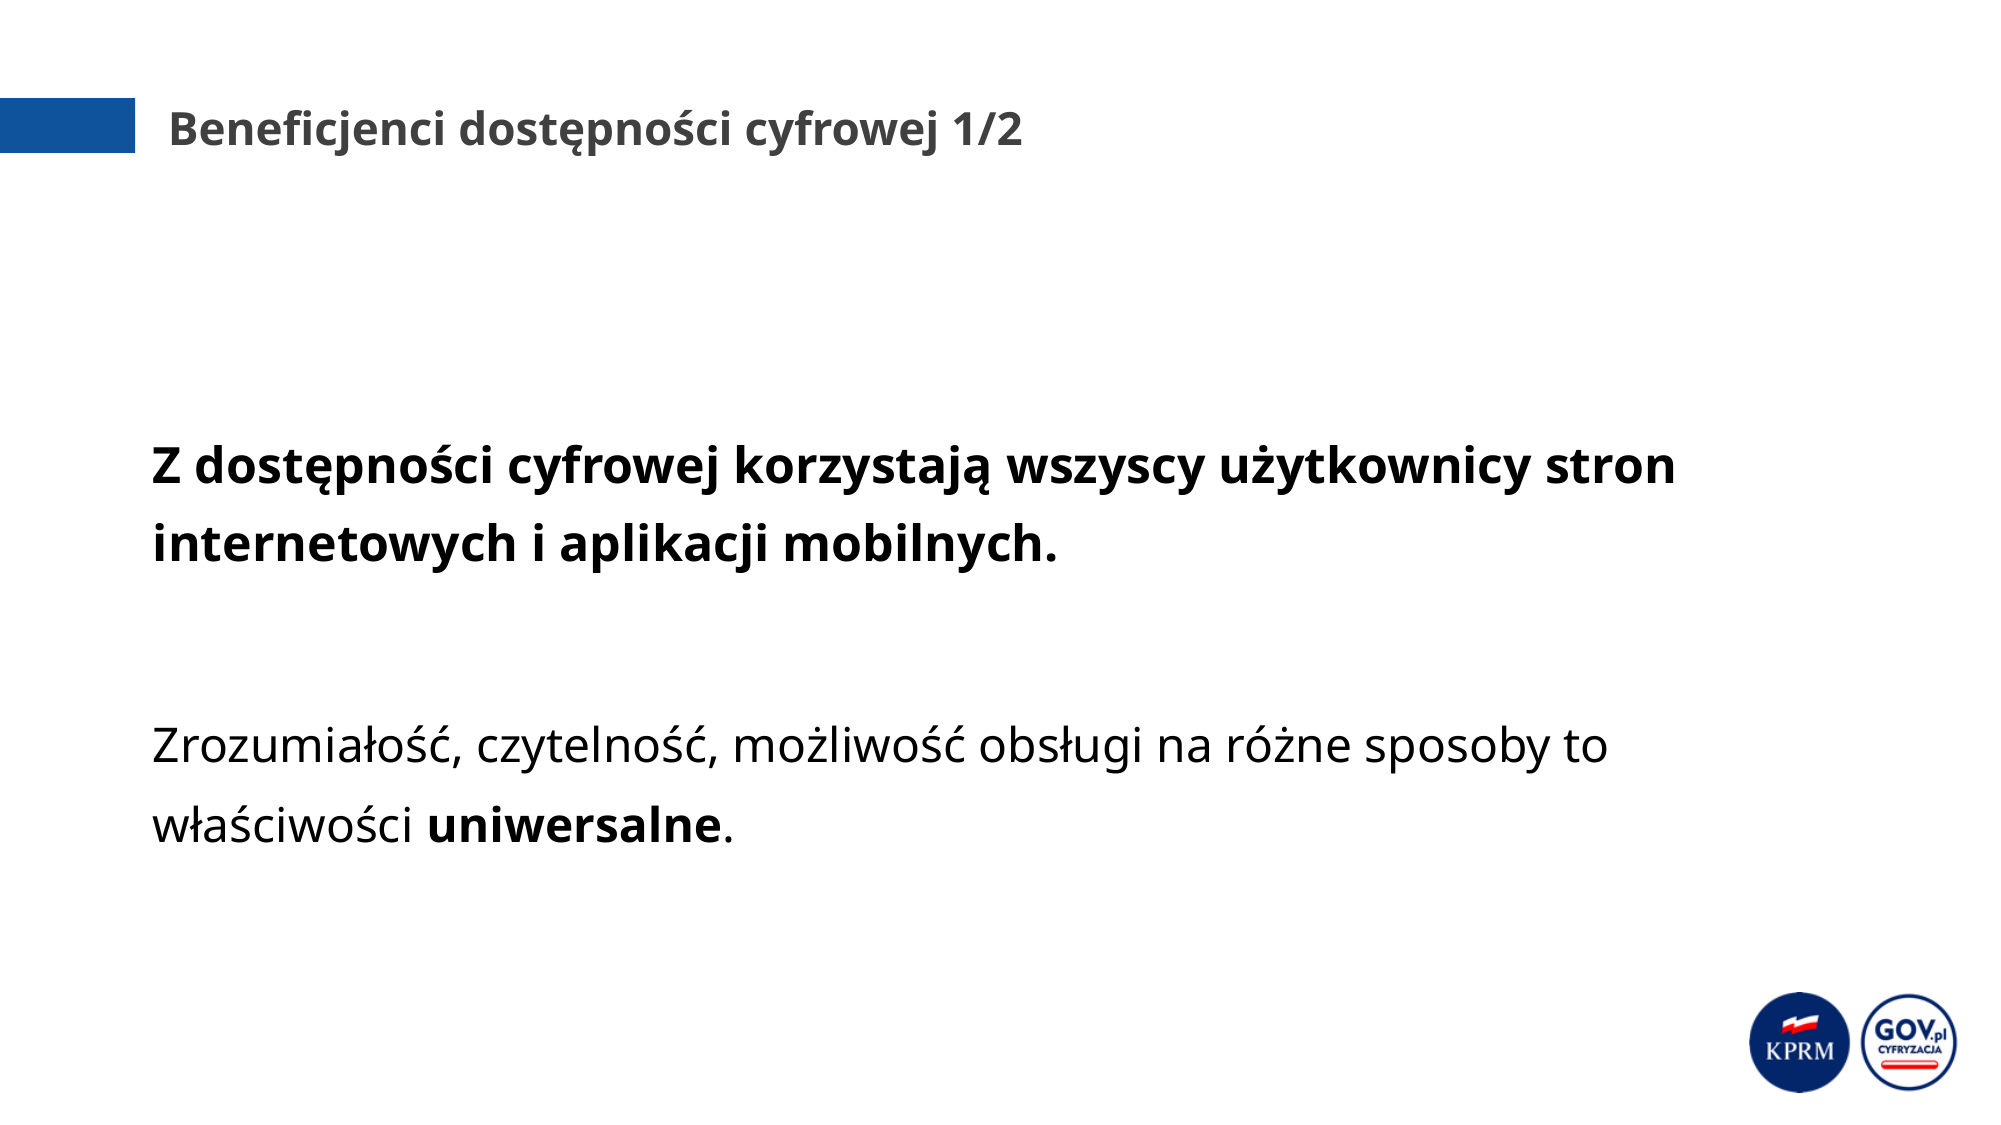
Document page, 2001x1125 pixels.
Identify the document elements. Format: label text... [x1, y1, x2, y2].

picture [1749, 984, 1967, 1101]
list Z dostępności cyfrowej korzystają wszyscy użytkownicy stron internetowych i aplikacji mobilnych. Zrozumiałość, czytelność, możliwość obsługi na różne sposoby to właściwości uniwersalne. [138, 408, 1871, 867]
title Beneficjenci dostępności cyfrowej 1/2 [152, 98, 1886, 211]
